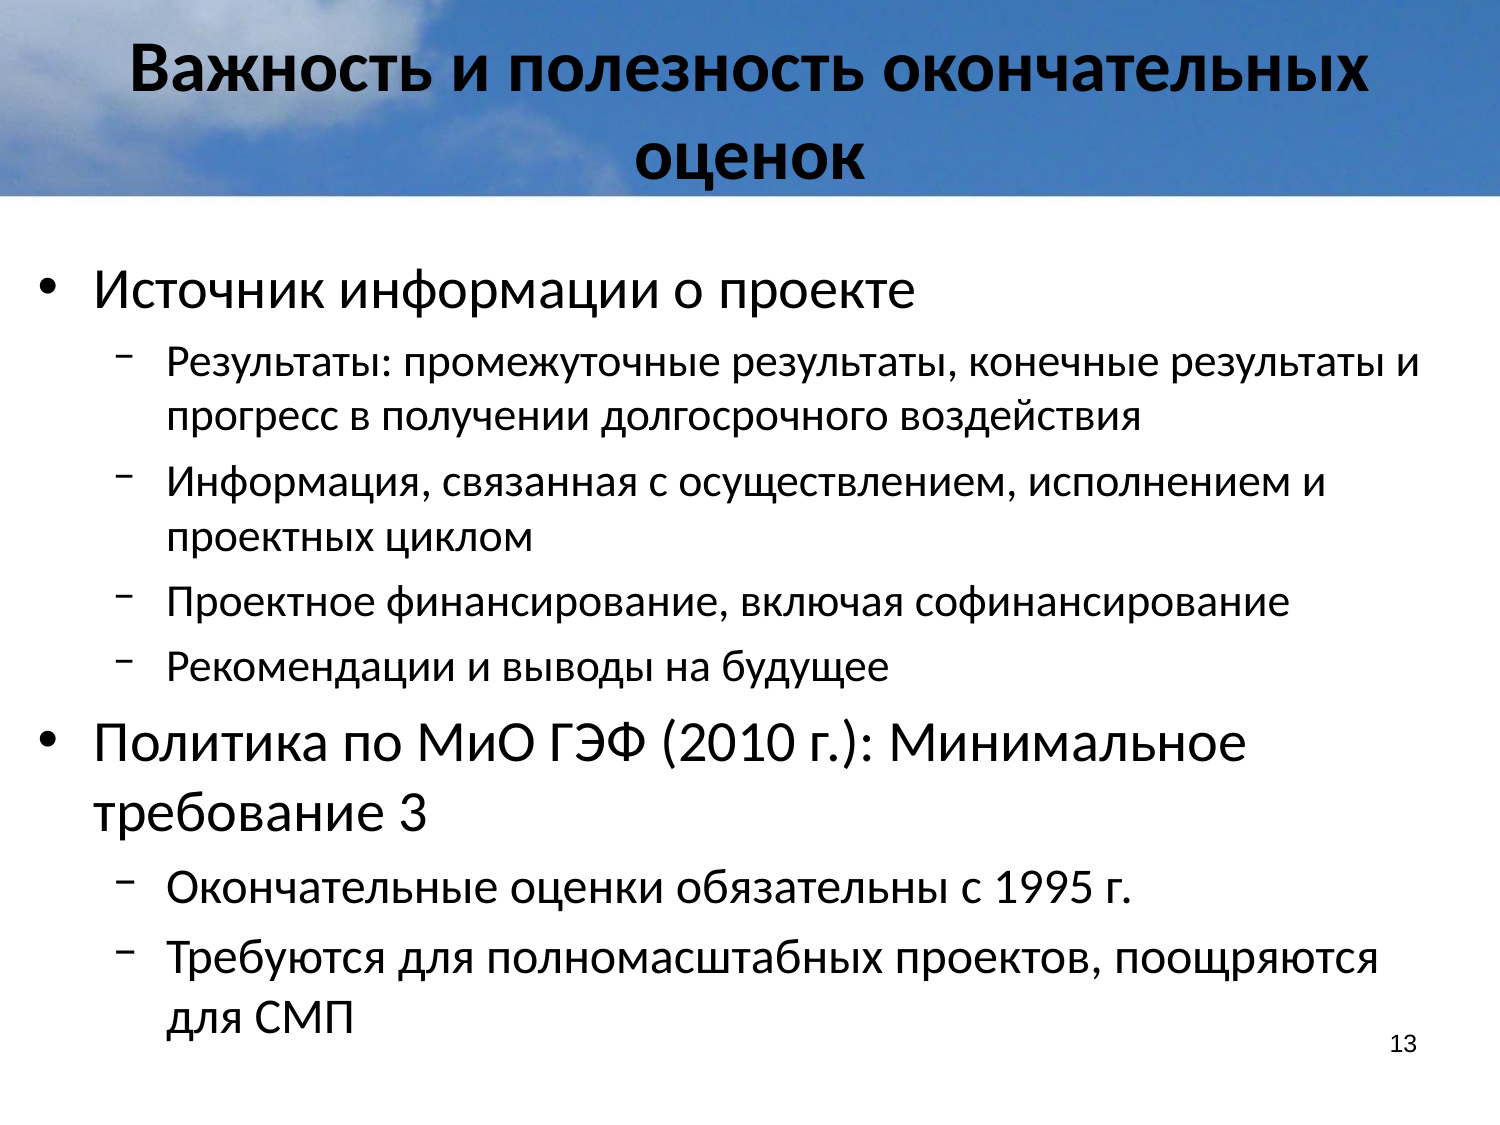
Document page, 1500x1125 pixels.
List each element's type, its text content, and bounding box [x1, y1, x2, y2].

slide_number 13 [1074, 709, 1425, 1125]
picture [0, 0, 1500, 878]
list Источник информации о проекте Результаты: промежуточные результаты, конечные результаты и прогресс в получении долгосрочного воздействия Информация, связанная с осуществлением, исполнением и проектных циклом Проектное финансирование, включая софинансирование Рекомендации и выводы на будущее Политика по МиО ГЭФ (2010 г.): Минимальное требование 3 Окончательные оценки обязательны с 1995 г. Требуются для полномасштабных проектов, поощряются для СМП [36, 249, 1463, 1051]
title Важность и полезность окончательных оценок [36, 11, 1463, 201]
